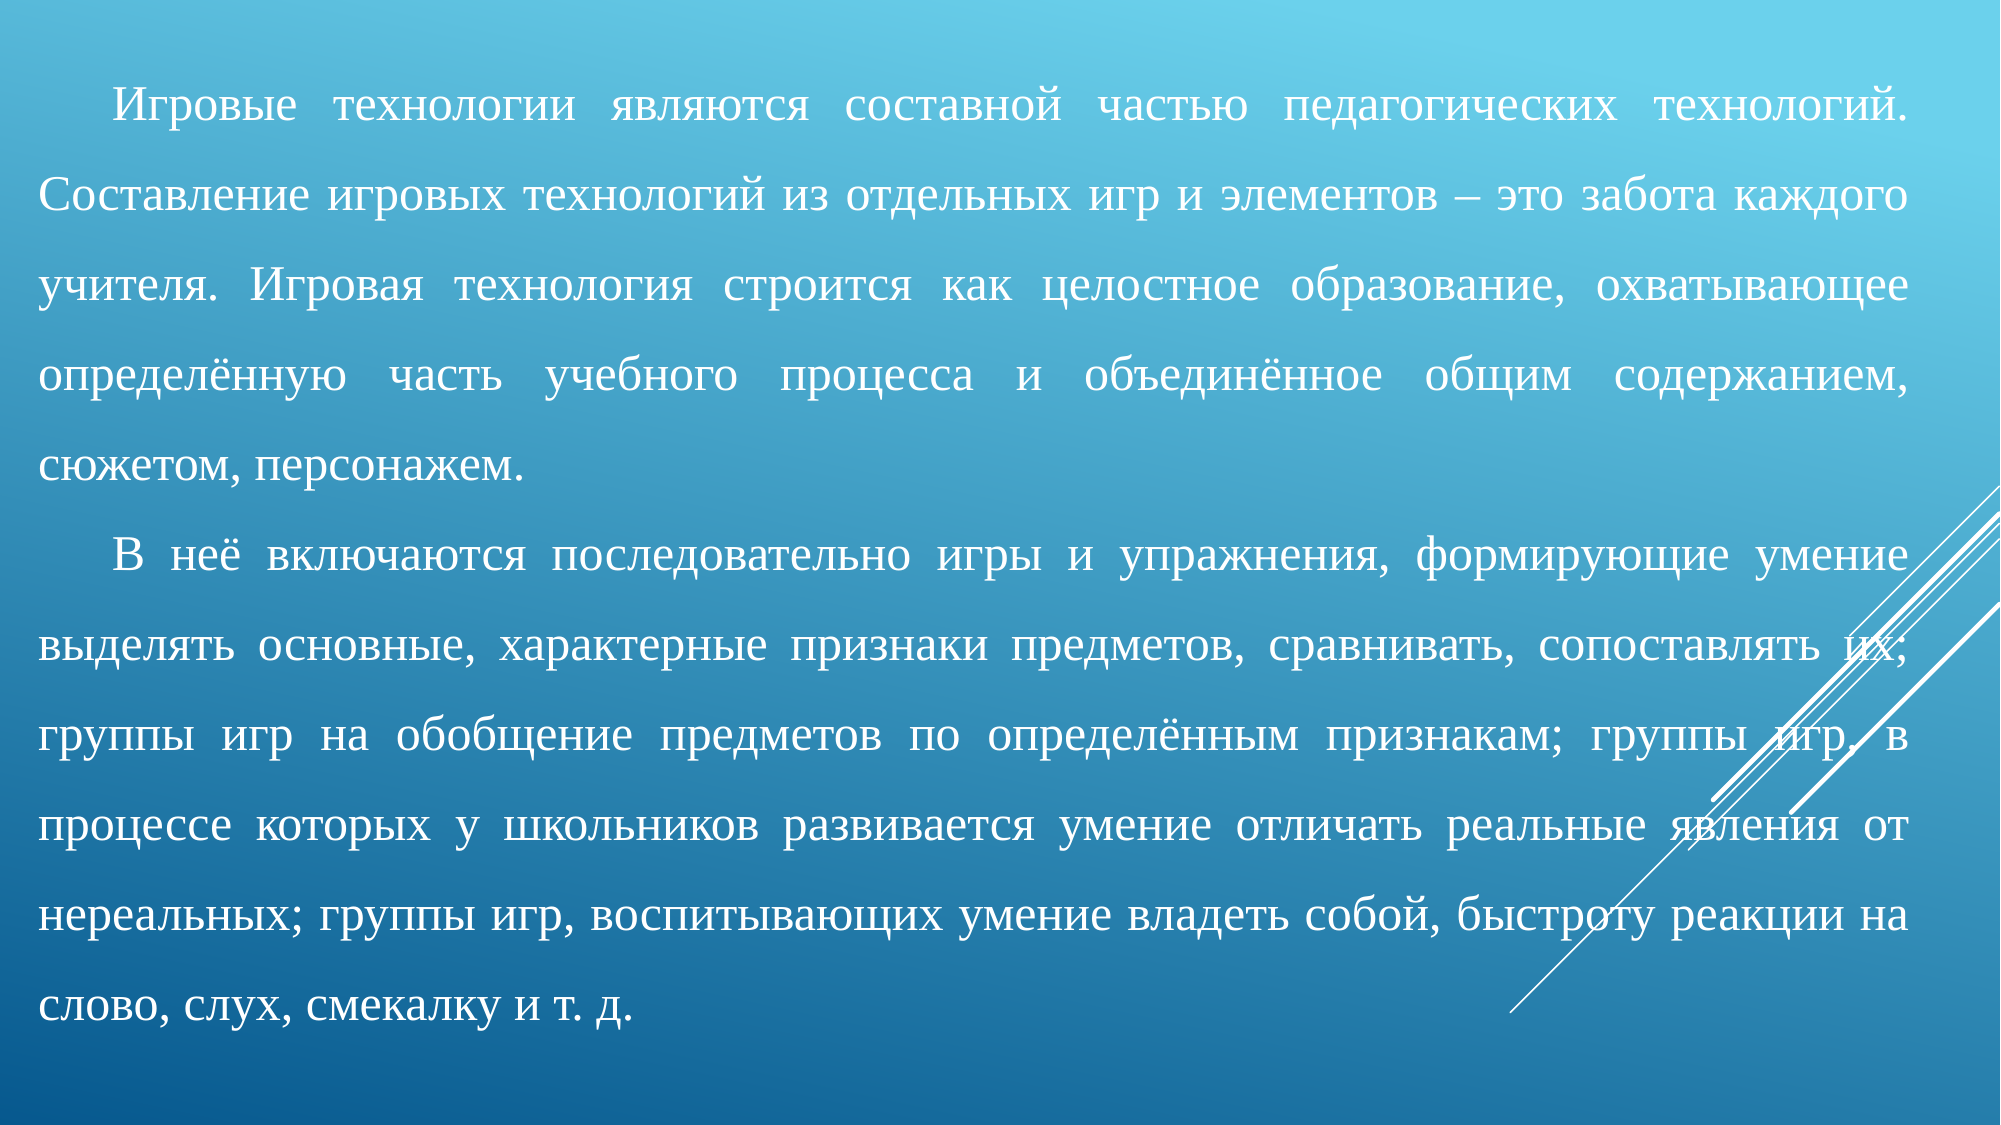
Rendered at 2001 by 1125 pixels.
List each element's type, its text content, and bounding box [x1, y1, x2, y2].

text_box Игровые технологии являются составной частью педагогических технологий. Составление игровых технологий из отдельных игр и элементов – это забота каждого учителя. Игровая технология строится как целостное образование, охватывающее определённую часть учебного процесса и объединённое общим содержанием, сюжетом, персонажем. В неё включаются последовательно игры и упражнения, формирующие умение выделять основные, характерные признаки предметов, сравнивать, сопоставлять их; группы игр на обобщение предметов по определённым признакам; группы игр, в процессе которых у школьников развивается умение отличать реальные явления от нереальных; группы игр, воспитывающих умение владеть собой, быстроту реакции на слово, слух, смекалку и т. д. [23, 33, 1925, 1038]
